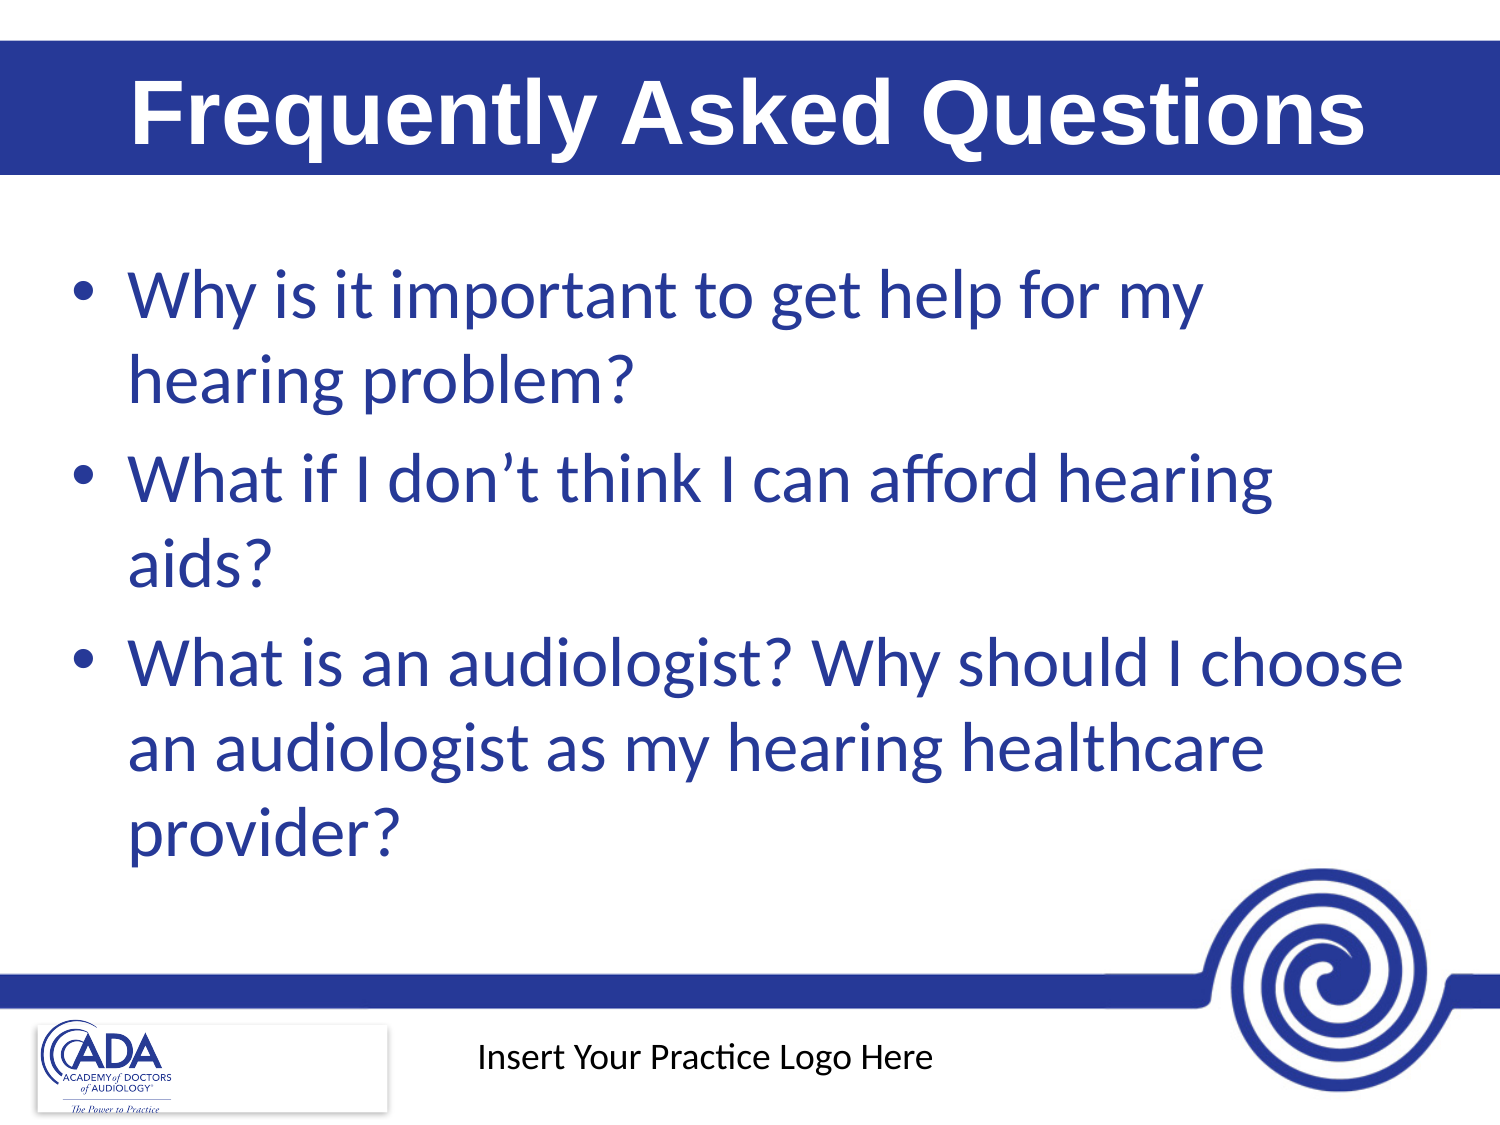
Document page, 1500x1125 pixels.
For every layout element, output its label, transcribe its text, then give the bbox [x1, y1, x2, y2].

text_box Insert Your Practice Logo Here [462, 1024, 963, 1085]
picture [0, 175, 1500, 1125]
title Frequently Asked Questions [0, 40, 1500, 175]
picture [0, 0, 1500, 40]
list Why is it important to get help for my hearing problem? What if I don’t think I can afford hearing aids? What is an audiologist? Why should I choose an audiologist as my hearing healthcare provider? [56, 240, 1444, 983]
